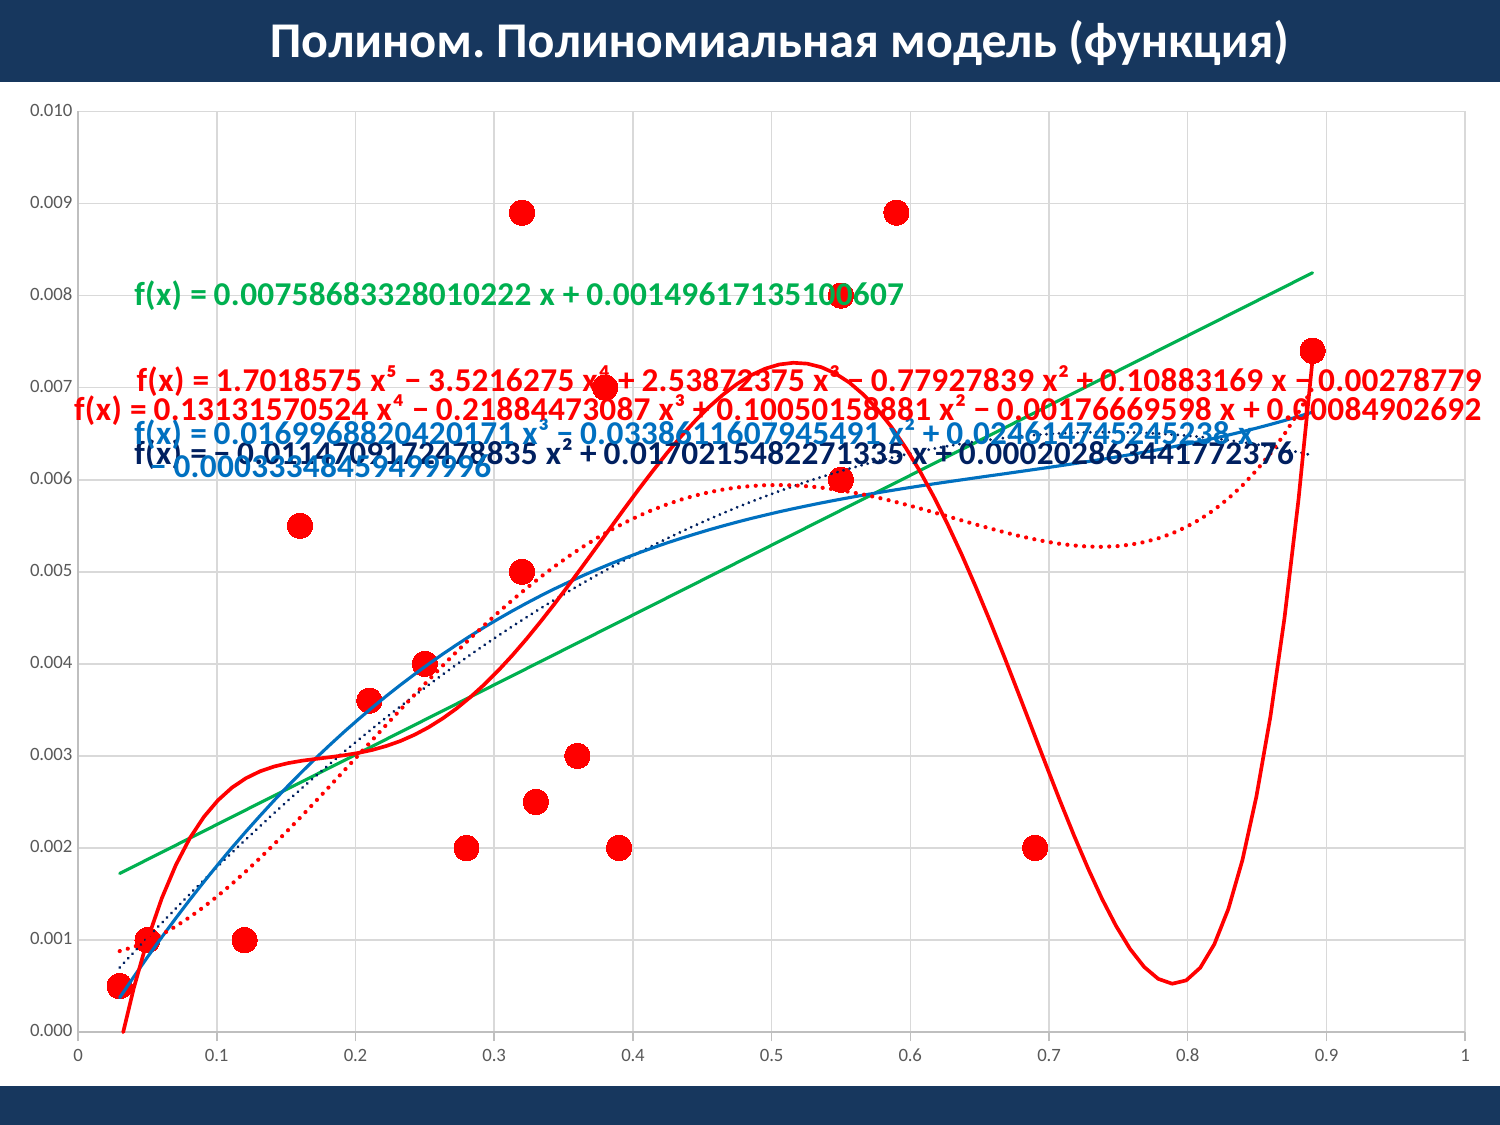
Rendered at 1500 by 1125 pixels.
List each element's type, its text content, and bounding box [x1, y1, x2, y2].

chart [0, 81, 1500, 1087]
text_box Полиномиальная модель (функция) [501, 0, 1305, 75]
text_box Полином. [255, 0, 501, 75]
